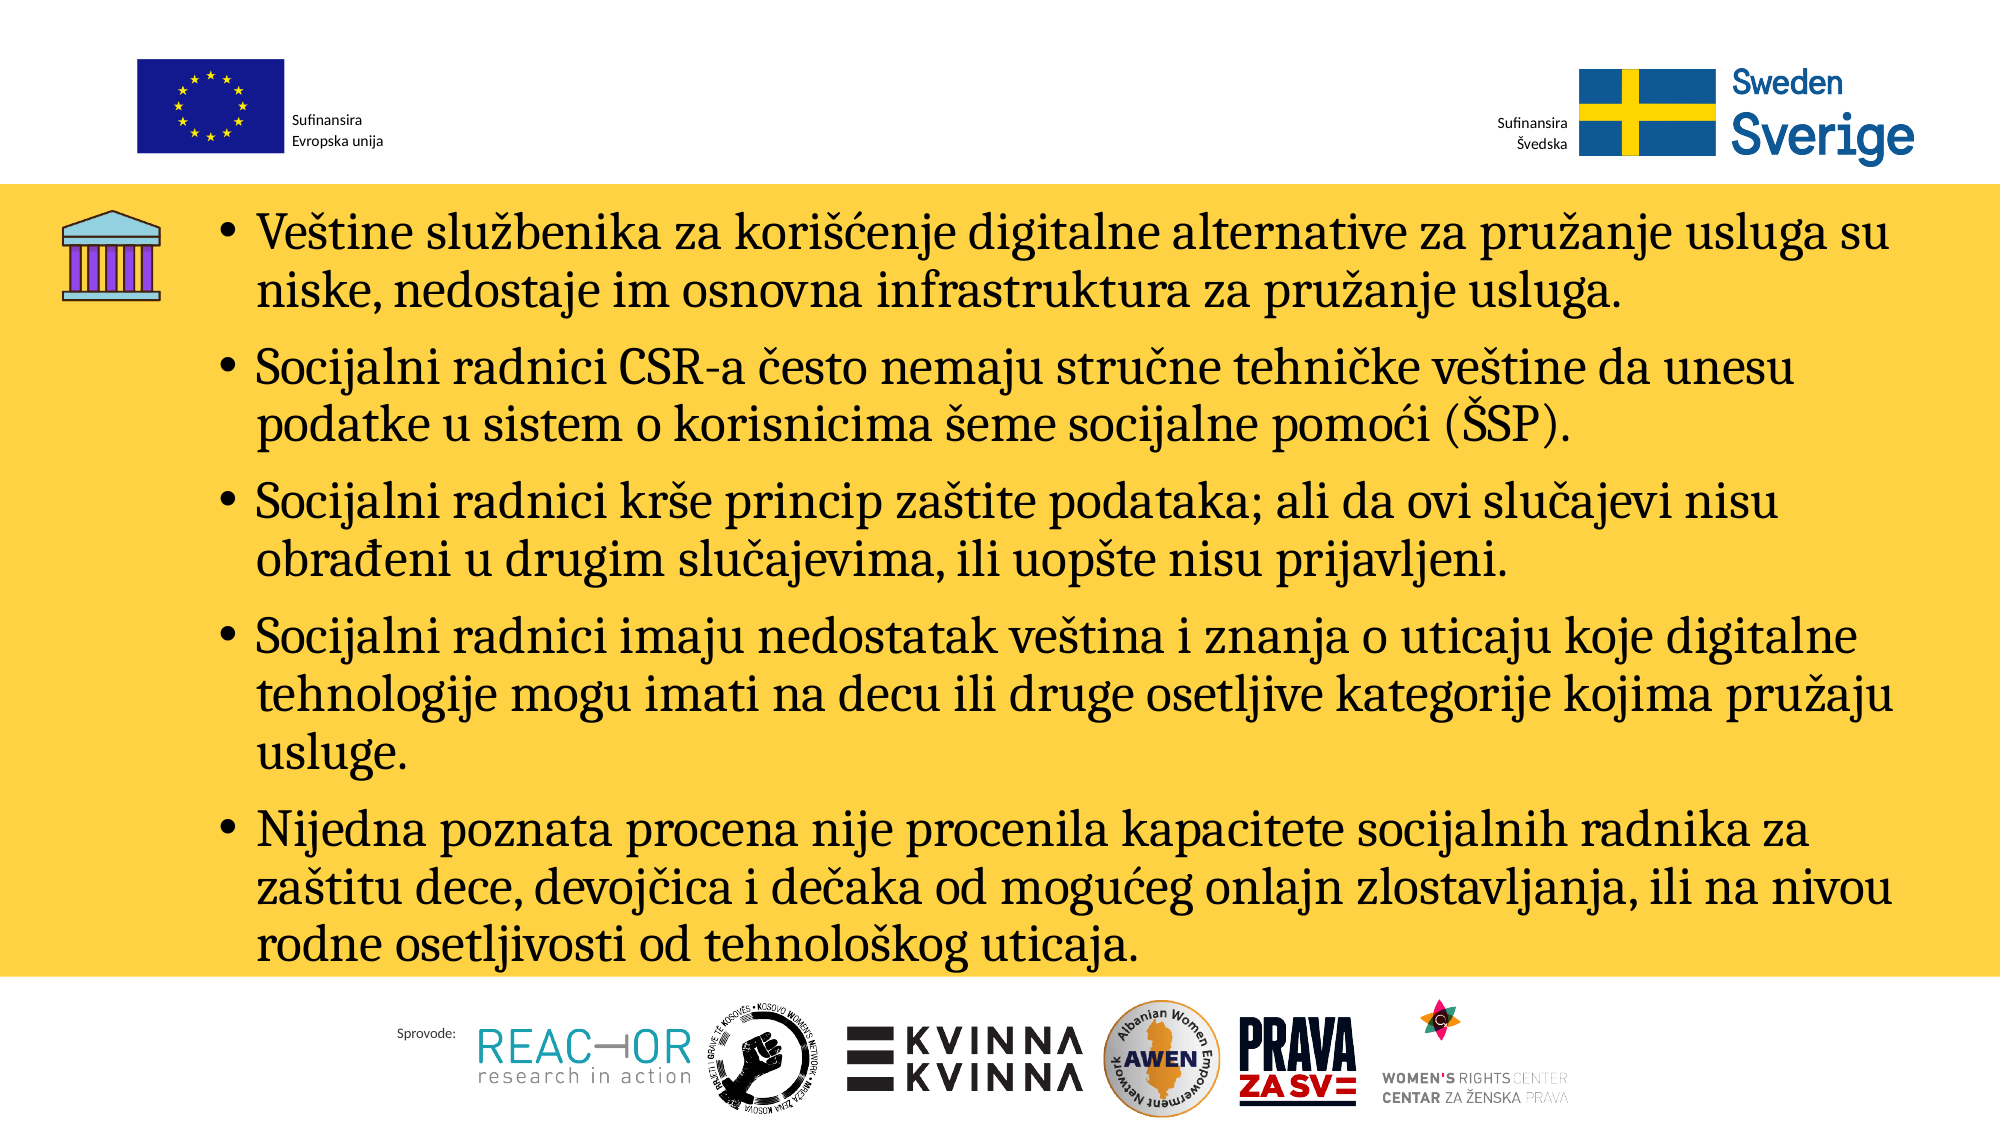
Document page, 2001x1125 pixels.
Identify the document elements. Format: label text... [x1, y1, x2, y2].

picture [34, 176, 192, 335]
picture [134, 56, 287, 156]
list Veštine službenika za korišćenje digitalne alternative za pružanje usluga su niske, nedostaje im osnovna infrastruktura za pružanje usluga. Socijalni radnici CSR-a često nemaju stručne tehničke veštine da unesu podatke u sistem o korisnicima šeme socijalne pomoći (ŠSP). Socijalni radnici krše princip zaštite podataka; ali da ovi slučajevi nisu obrađeni u drugim slučajevima, ili uopšte nisu prijavljeni. Socijalni radnici imaju nedostatak veština i znanja o uticaju koje digitalne tehnologije mogu imati na decu ili druge osetljive kategorije kojima pružaju usluge. Nijedna poznata procena nije procenila kapacitete socijalnih radnika za zaštitu dece, devojčica i dečaka od mogućeg onlajn zlostavljanja, ili na nivou rodne osetljivosti od tehnološkog uticaja. [203, 195, 1929, 985]
picture [476, 999, 1568, 1118]
picture [1579, 68, 1914, 167]
